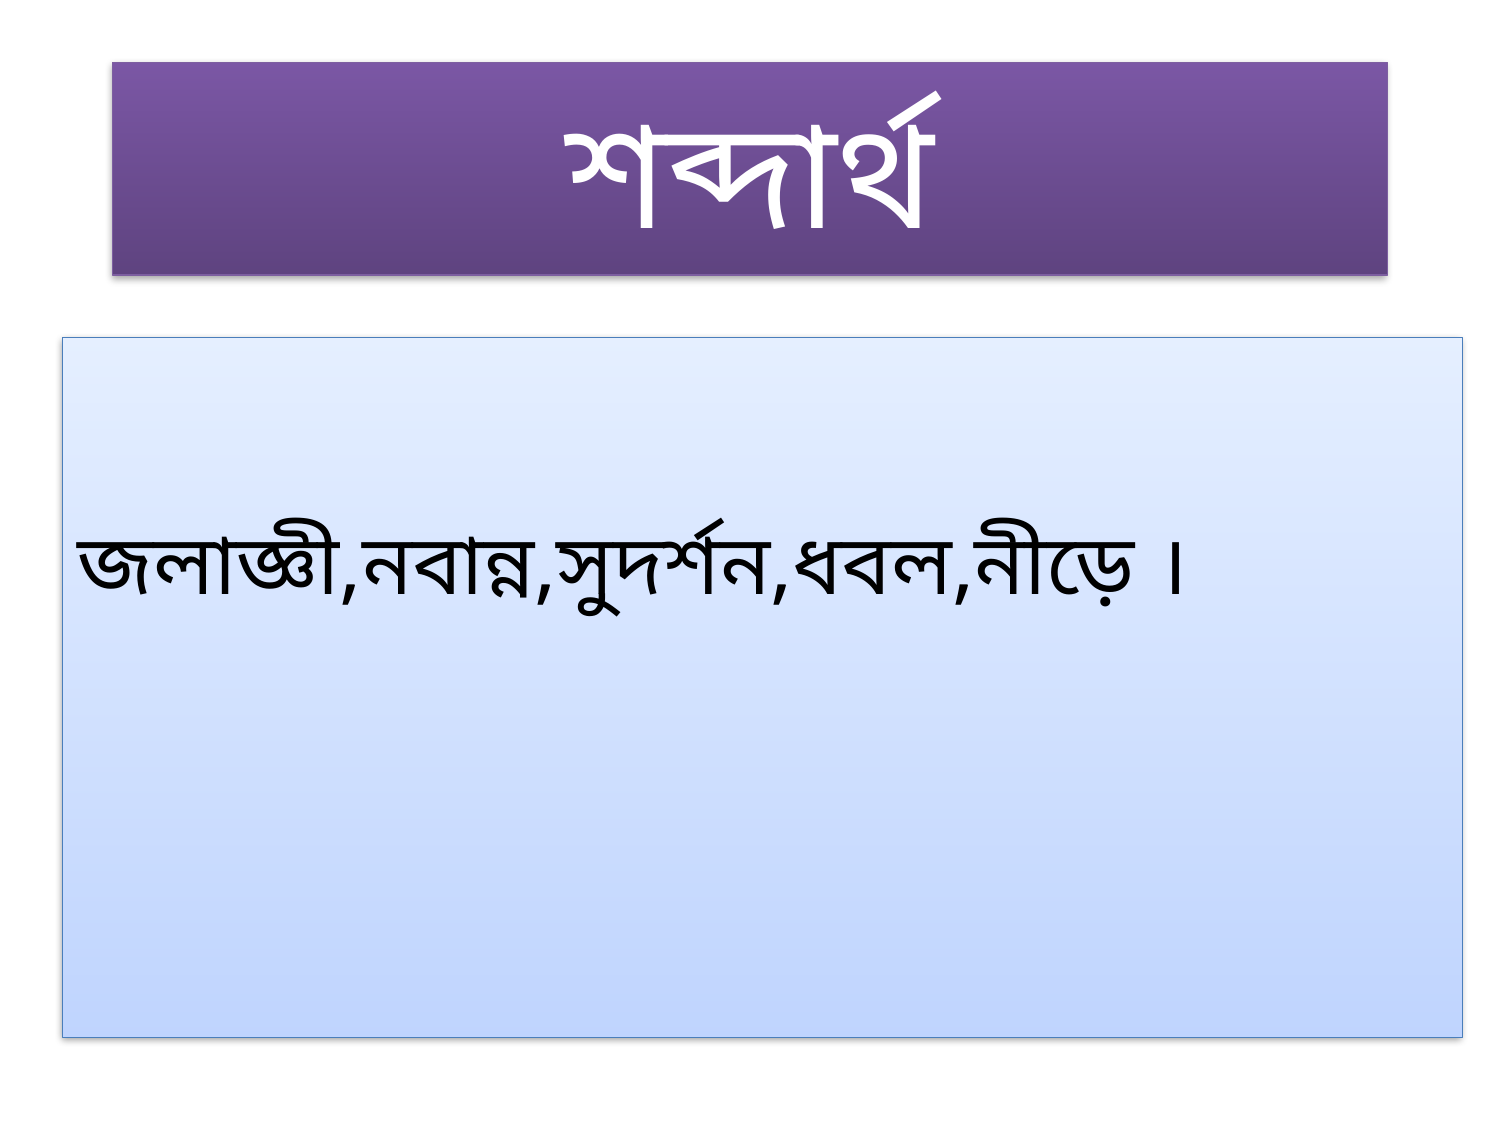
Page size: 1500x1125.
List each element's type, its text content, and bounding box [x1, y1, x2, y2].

title শব্দার্থ [112, 62, 1388, 276]
list জলাজ্ঞী,নবান্ন,সুদর্শন,ধবল,নীড়ে । [62, 337, 1463, 1038]
